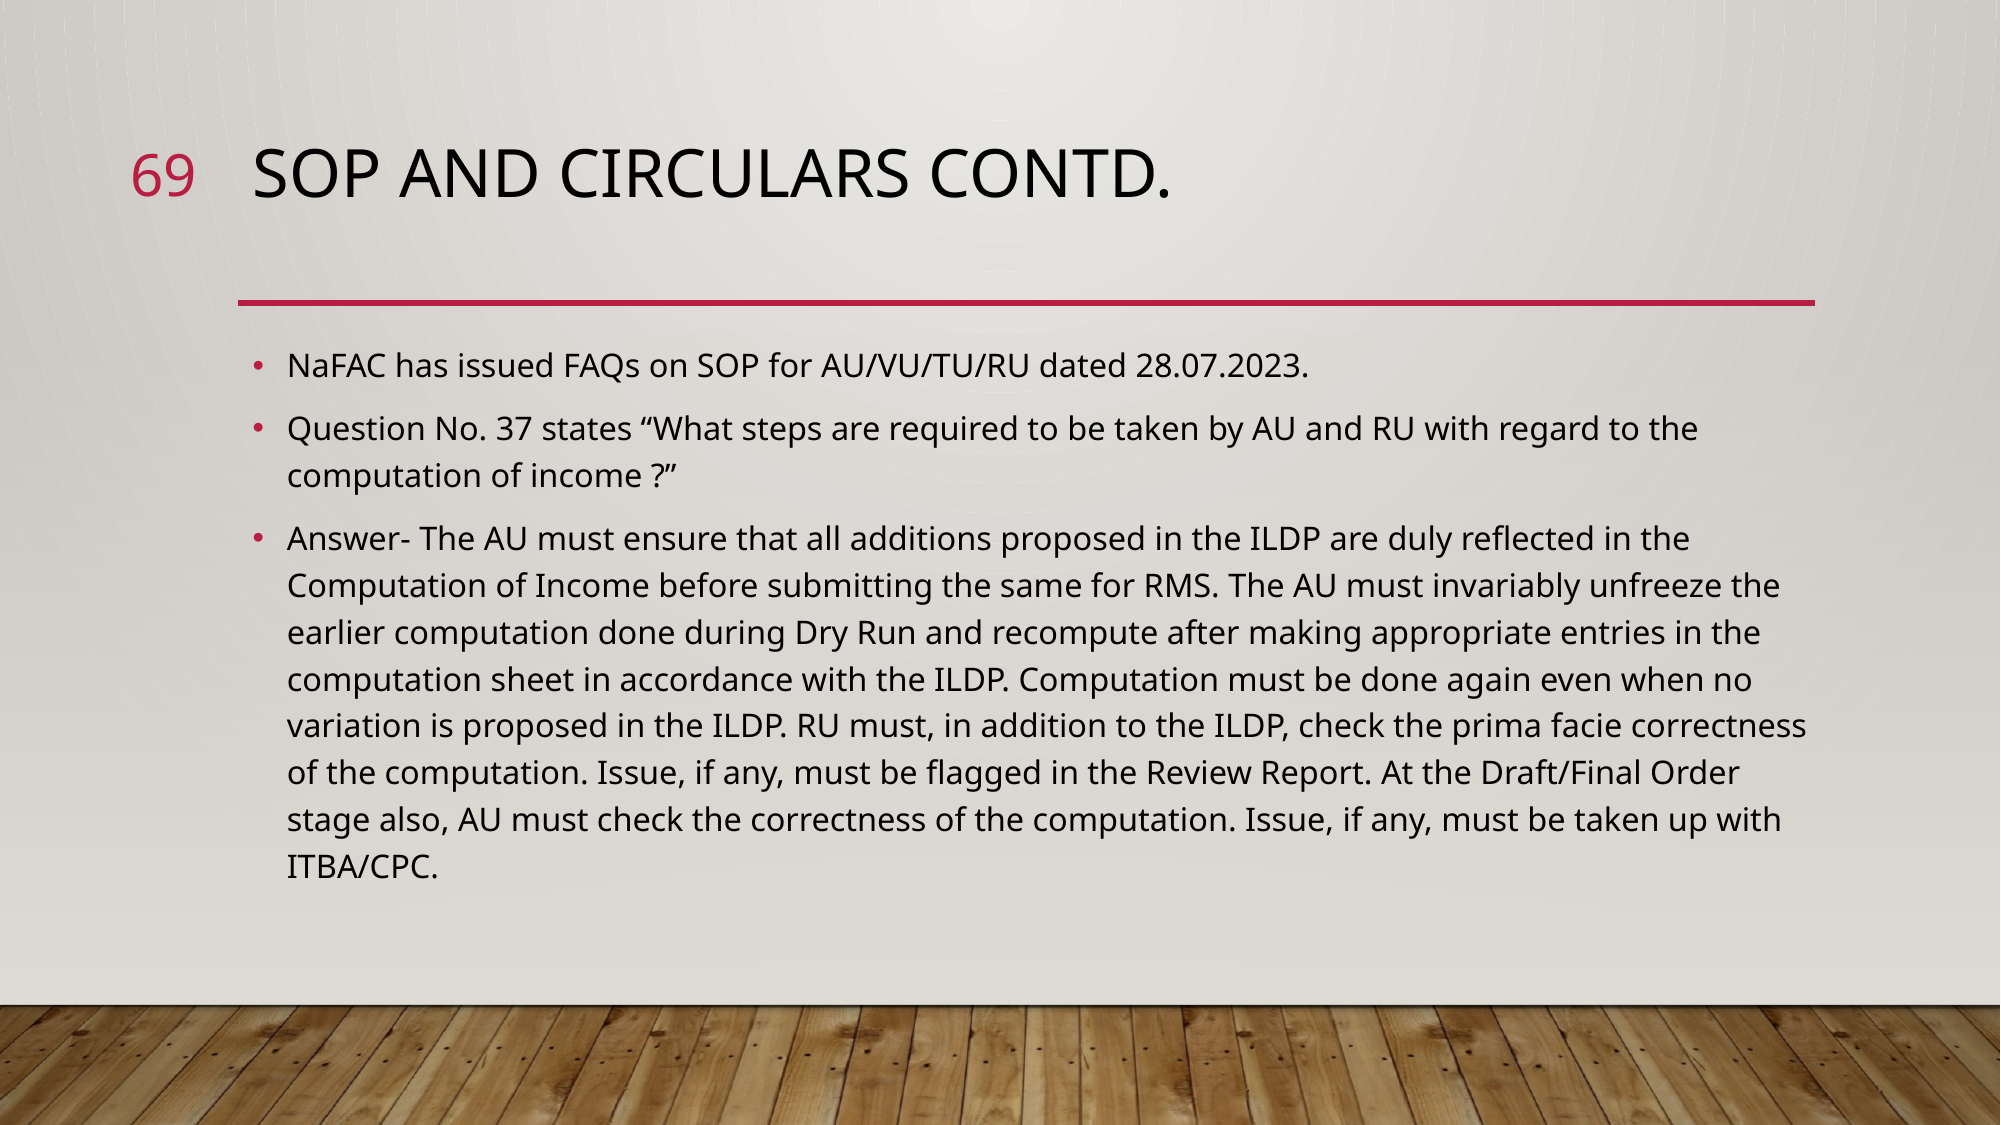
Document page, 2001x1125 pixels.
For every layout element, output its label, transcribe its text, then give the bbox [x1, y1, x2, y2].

slide_number 69 [78, 131, 212, 214]
title SOP and circulars CONTD. [237, 132, 1814, 306]
list NaFAC has issued FAQs on SOP for AU/VU/TU/RU dated 28.07.2023. Question No. 37 states “What steps are required to be taken by AU and RU with regard to the computation of income ?” Answer- The AU must ensure that all additions proposed in the ILDP are duly reflected in the Computation of Income before submitting the same for RMS. The AU must invariably unfreeze the earlier computation done during Dry Run and recompute after making appropriate entries in the computation sheet in accordance with the ILDP. Computation must be done again even when no variation is proposed in the ILDP. RU must, in addition to the ILDP, check the prima facie correctness of the computation. Issue, if any, must be flagged in the Review Report. At the Draft/Final Order stage also, AU must check the correctness of the computation. Issue, if any, must be taken up with ITBA/CPC. [237, 329, 1840, 896]
picture [0, 1005, 2000, 1125]
